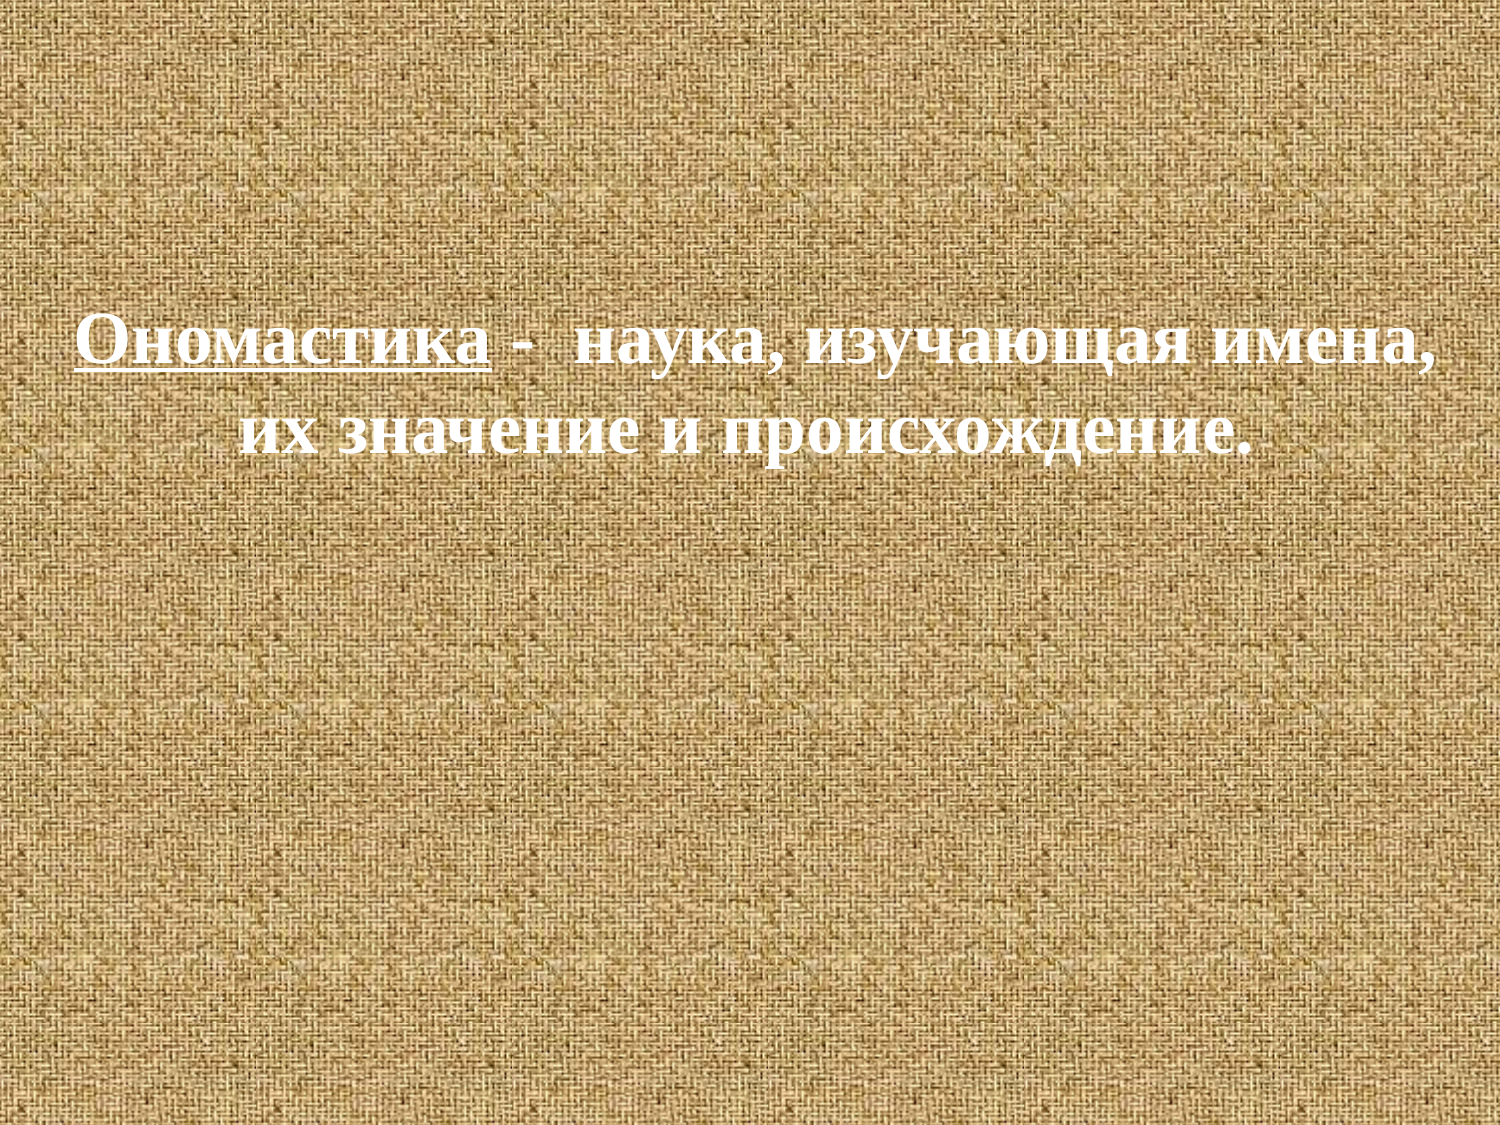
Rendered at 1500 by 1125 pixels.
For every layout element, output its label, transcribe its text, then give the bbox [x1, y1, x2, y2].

picture [0, 0, 1500, 1125]
text_box Ономастика - наука, изучающая имена, их значение и происхождение. [41, 281, 1471, 476]
